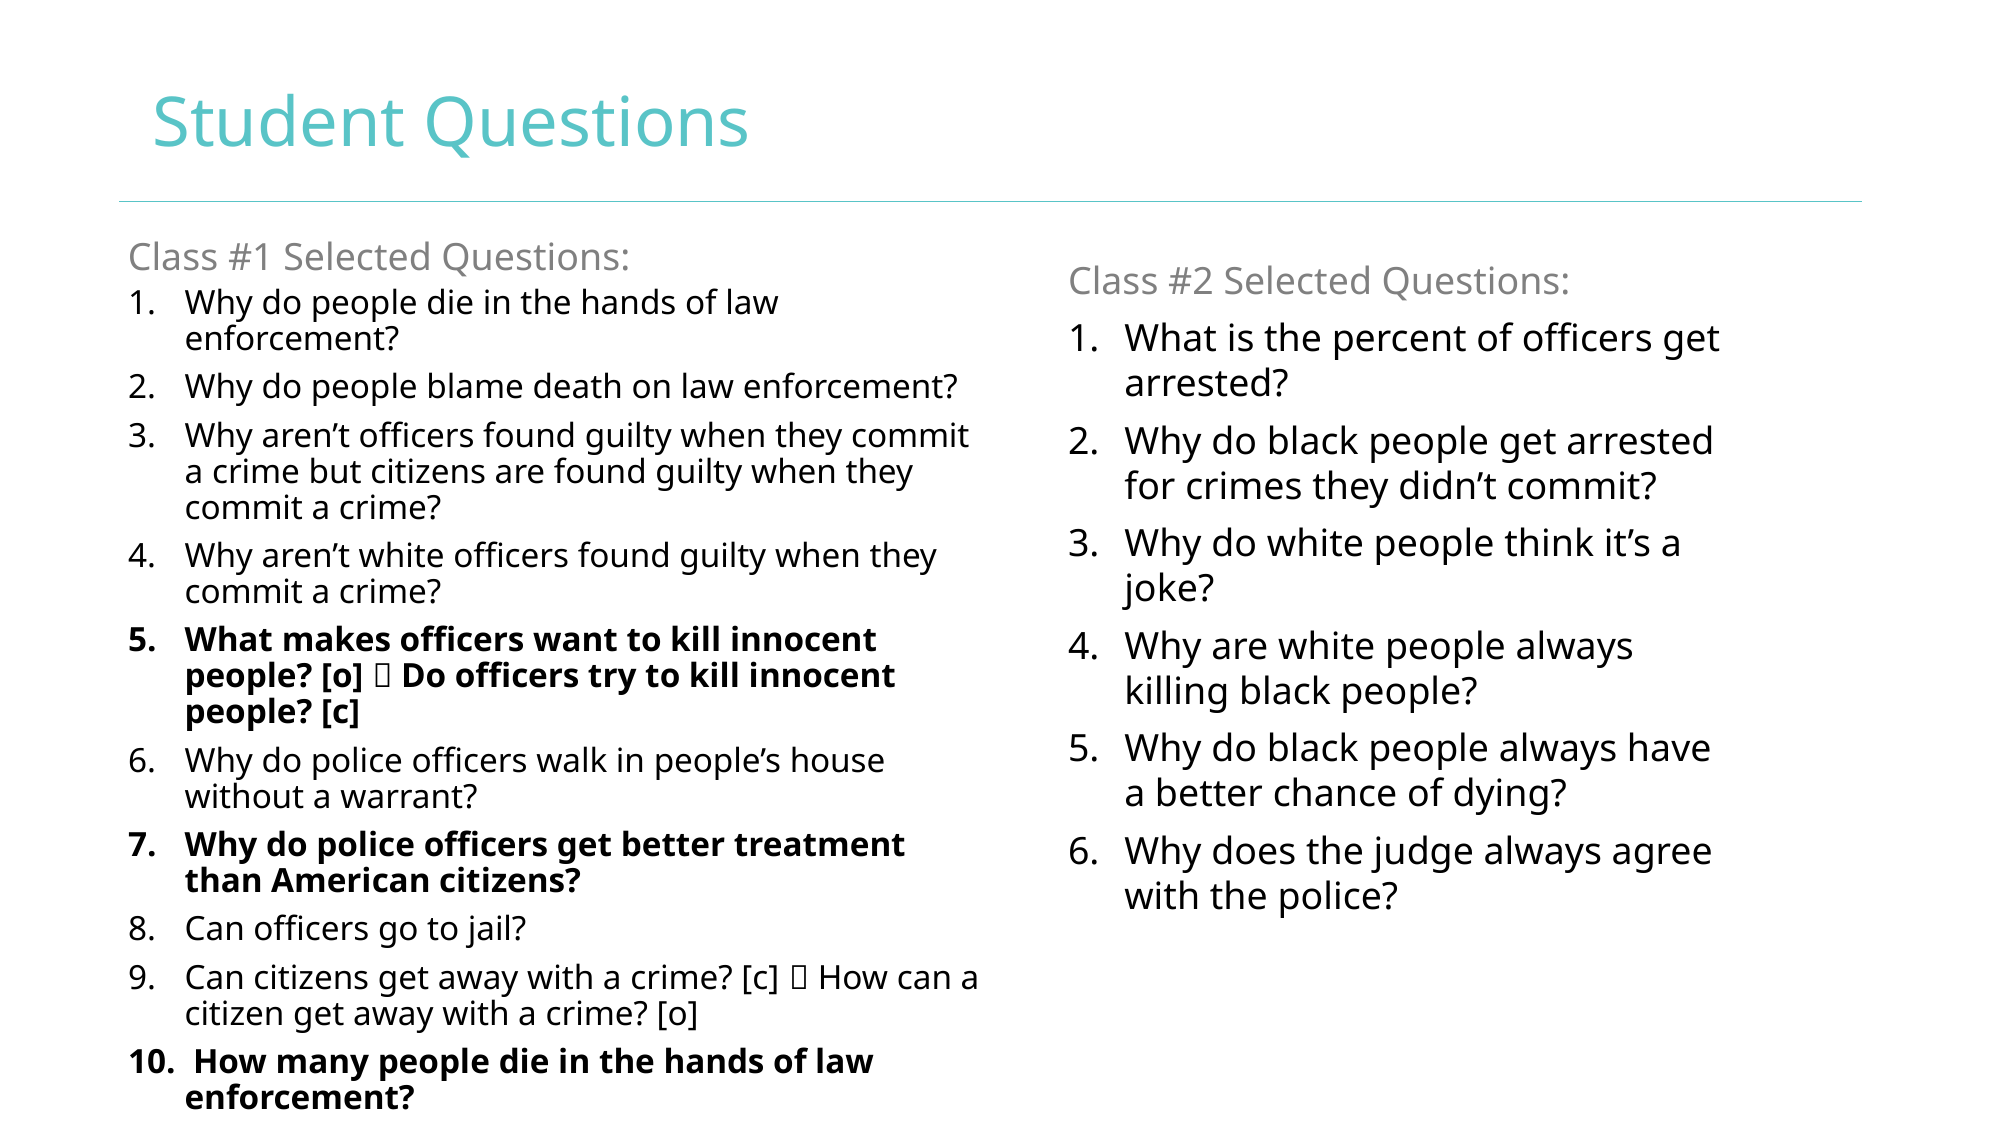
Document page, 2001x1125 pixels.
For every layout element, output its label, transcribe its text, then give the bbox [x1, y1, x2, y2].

text_box Class #2 Selected Questions: What is the percent of officers get arrested? Why do black people get arrested for crimes they didn’t commit? Why do white people think it’s a joke? Why are white people always killing black people? Why do black people always have a better chance of dying? Why does the judge always agree with the police? [1053, 249, 1741, 970]
list Why do people die in the hands of law enforcement? Why do people blame death on law enforcement? Why aren’t officers found guilty when they commit a crime but citizens are found guilty when they commit a crime? Why aren’t white officers found guilty when they commit a crime? What makes officers want to kill innocent people? [o]  Do officers try to kill innocent people? [c] Why do police officers walk in people’s house without a warrant? Why do police officers get better treatment than American citizens? Can officers go to jail? Can citizens get away with a crime? [c]  How can a citizen get away with a crime? [o] How many people die in the hands of law enforcement? [113, 278, 1000, 993]
title Student Questions [137, 15, 1863, 233]
text_box Class #1 Selected Questions: [113, 225, 801, 285]
